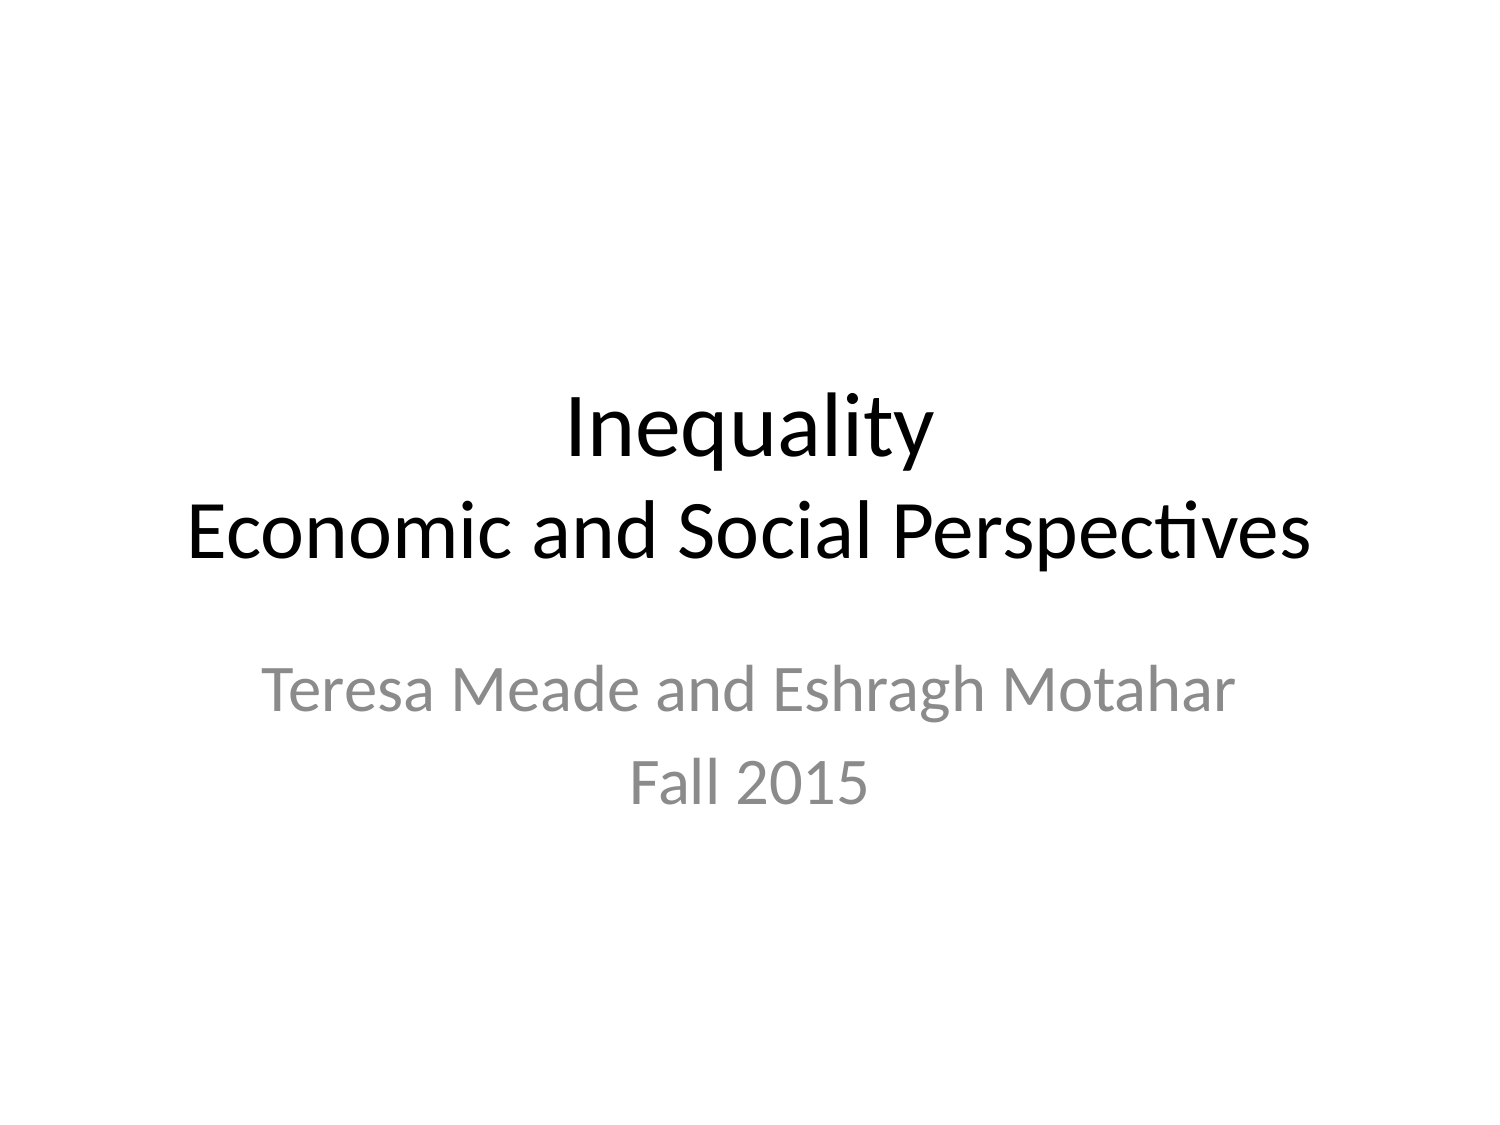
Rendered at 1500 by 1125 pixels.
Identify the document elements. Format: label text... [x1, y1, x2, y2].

subtitle Teresa Meade and Eshragh Motahar Fall 2015 [225, 637, 1275, 925]
title Inequality Economic and Social Perspectives [112, 349, 1388, 591]
